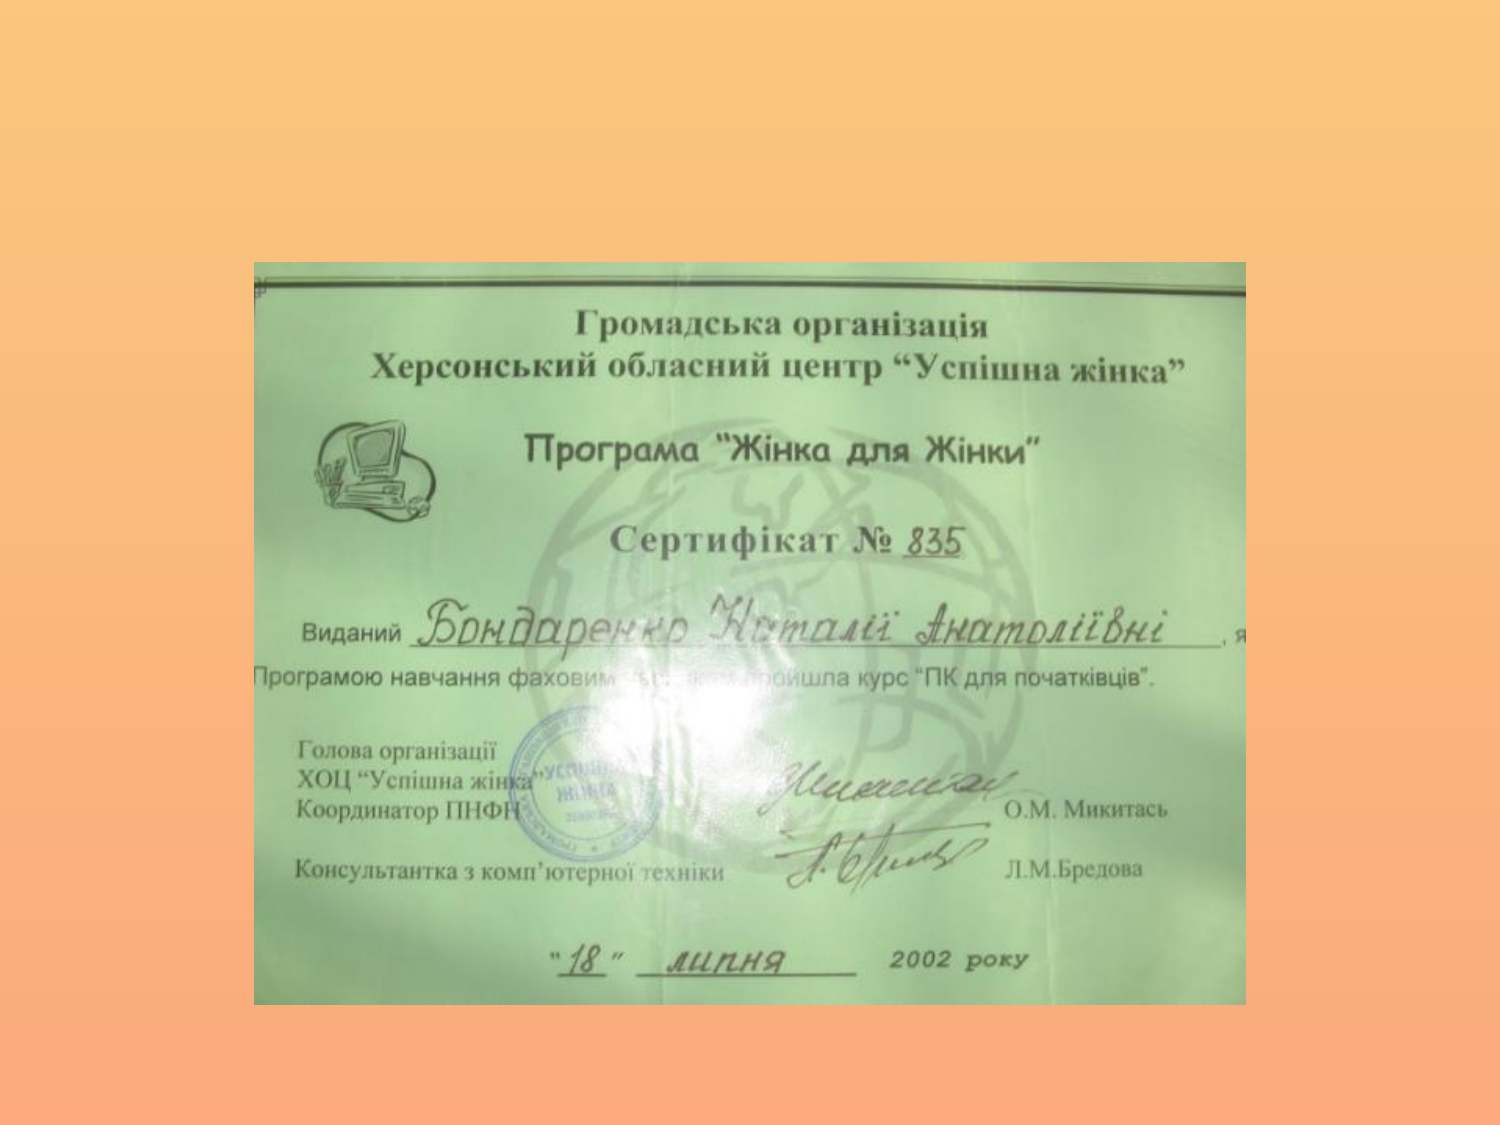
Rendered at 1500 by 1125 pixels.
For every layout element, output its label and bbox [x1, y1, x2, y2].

list [254, 262, 1246, 1006]
